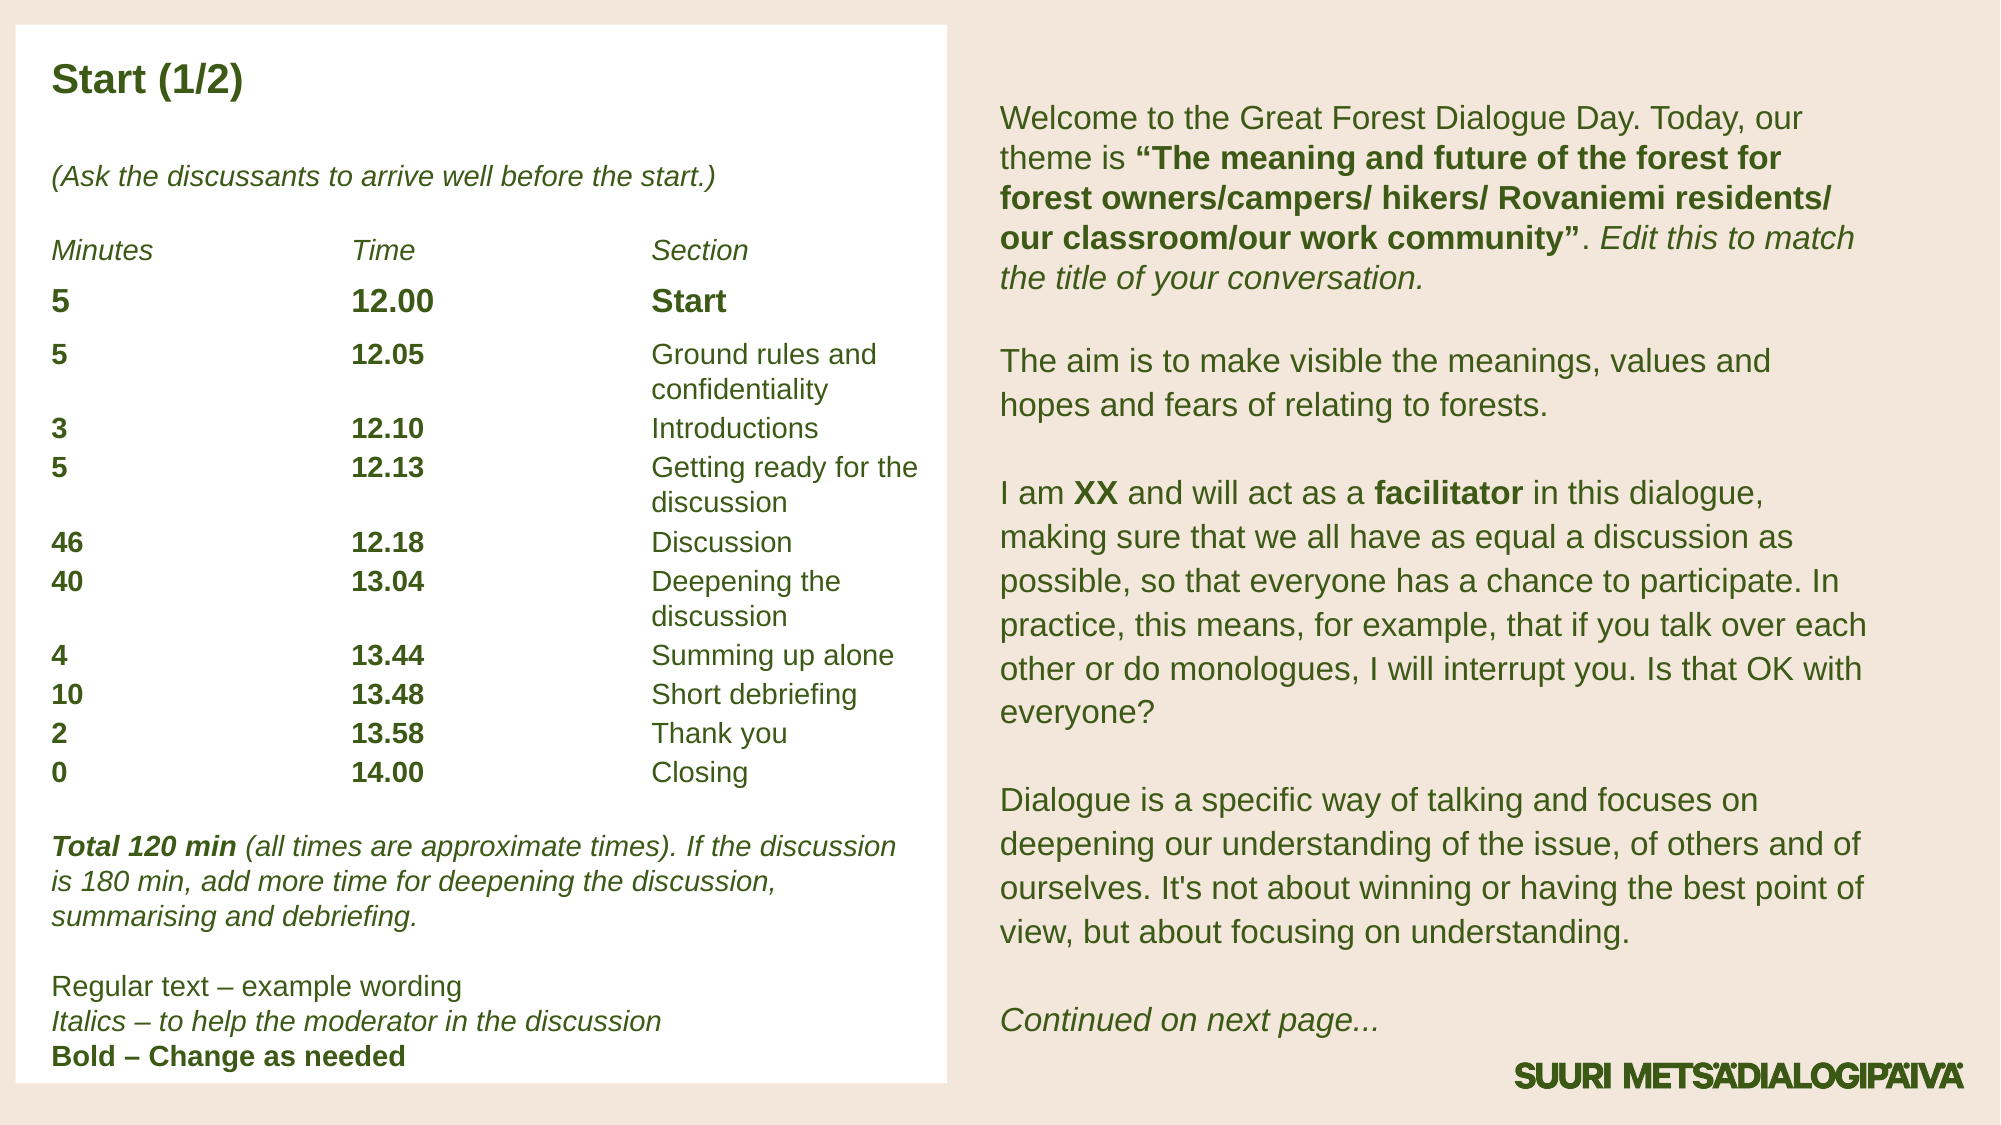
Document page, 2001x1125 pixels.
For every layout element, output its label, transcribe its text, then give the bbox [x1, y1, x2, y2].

list Welcome to the Great Forest Dialogue Day. Today, our theme is “The meaning and future of the forest for forest owners/campers/ hikers/ Rovaniemi residents/ our classroom/our work community”. Edit this to match the title of your conversation. The aim is to make visible the meanings, values and hopes and fears of relating to forests. I am XX and will act as a facilitator in this dialogue, making sure that we all have as equal a discussion as possible, so that everyone has a chance to participate. In practice, this means, for example, that if you talk over each other or do monologues, I will interrupt you. Is that OK with everyone? Dialogue is a specific way of talking and focuses on deepening our understanding of the issue, of others and of ourselves. It's not about winning or having the best point of view, but about focusing on understanding. Continued on next page... [999, 96, 1872, 884]
title Start (1/2) [51, 57, 1547, 146]
list (Ask the discussants to arrive well before the start.) Minutes Time Section 5 12.00 Start 5 12.05 Ground rules and confidentiality 3 12.10 Introductions 5 12.13 Getting ready for the discussion 46 12.18 Discussion 40 13.04 Deepening the discussion 4 13.44 Summing up alone 10 13.48 Short debriefing 2 13.58 Thank you 0 14.00 Closing Total 120 min (all times are approximate times). If the discussion is 180 min, add more time for deepening the discussion, summarising and debriefing. Regular text – example wording Italics – to help the moderator in the discussion Bold – Change as needed [51, 157, 924, 1068]
text_box [14, 23, 949, 1085]
picture [1514, 1049, 1965, 1099]
